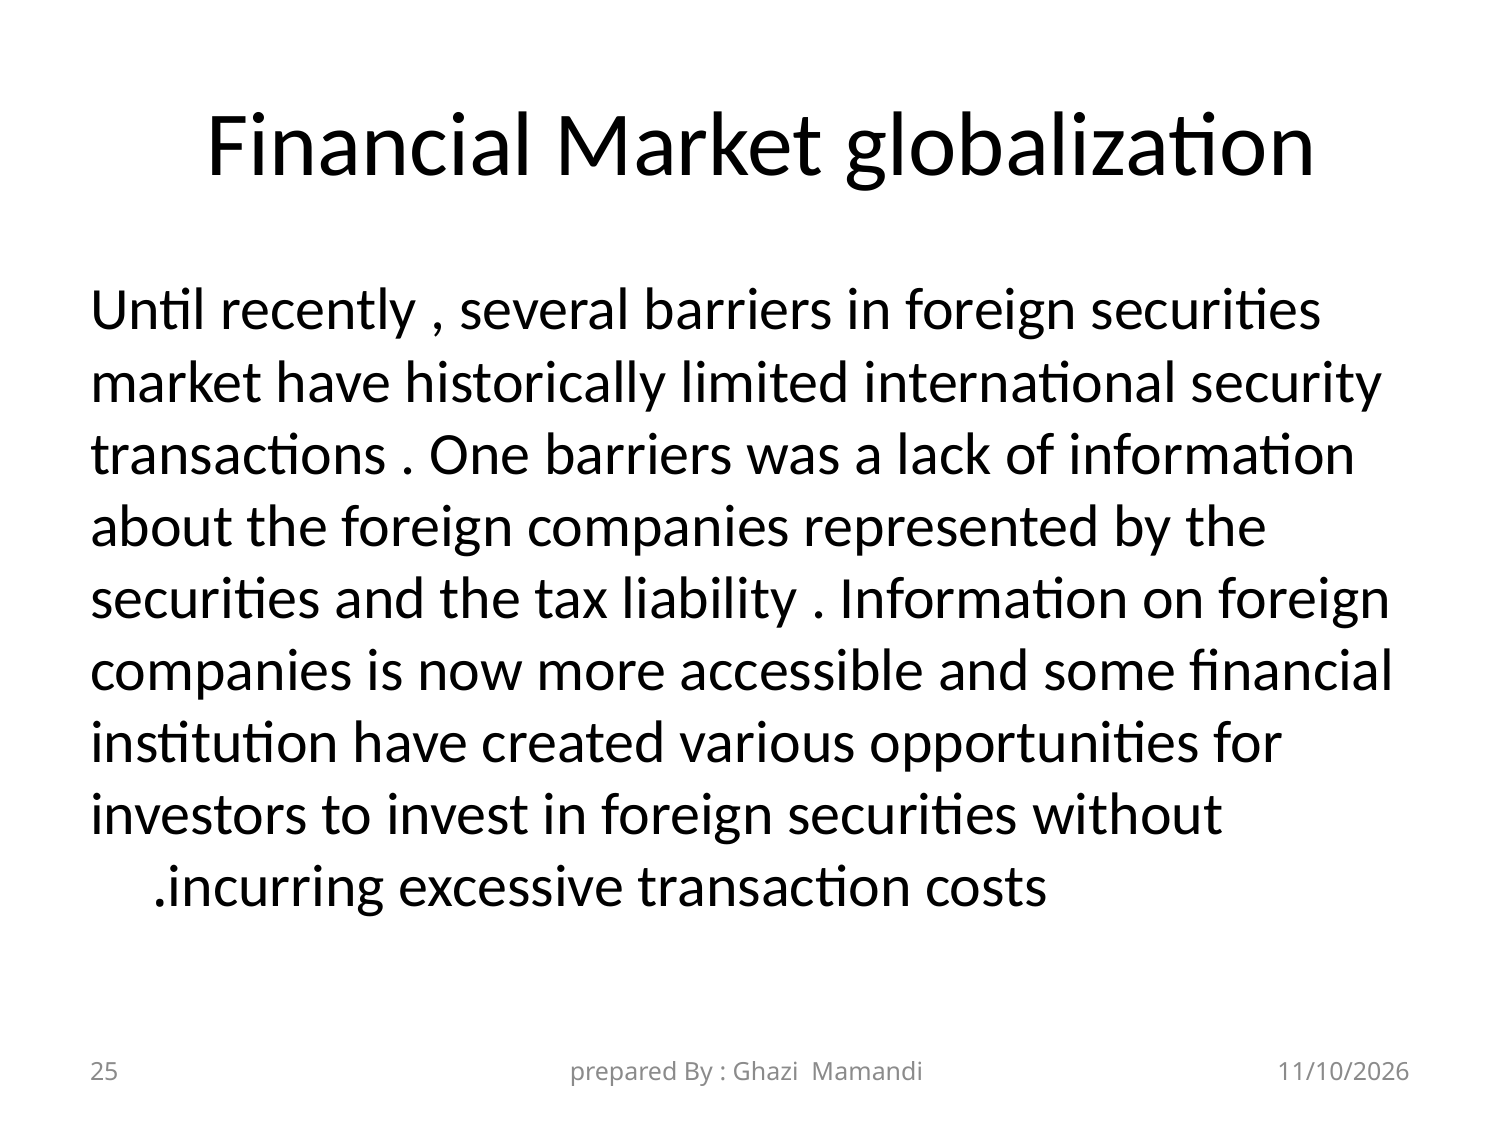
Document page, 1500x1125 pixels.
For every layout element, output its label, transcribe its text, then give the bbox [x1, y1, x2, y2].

list Until recently , several barriers in foreign securities market have historically limited international security transactions . One barriers was a lack of information about the foreign companies represented by the securities and the tax liability . Information on foreign companies is now more accessible and some financial institution have created various opportunities for investors to invest in foreign securities without incurring excessive transaction costs. [75, 262, 1425, 1005]
slide_number 25 [75, 1042, 425, 1103]
title Financial Market globalization [75, 45, 1425, 233]
footer prepared By : Ghazi Mamandi [512, 1042, 988, 1103]
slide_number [1074, 1042, 1425, 1103]
